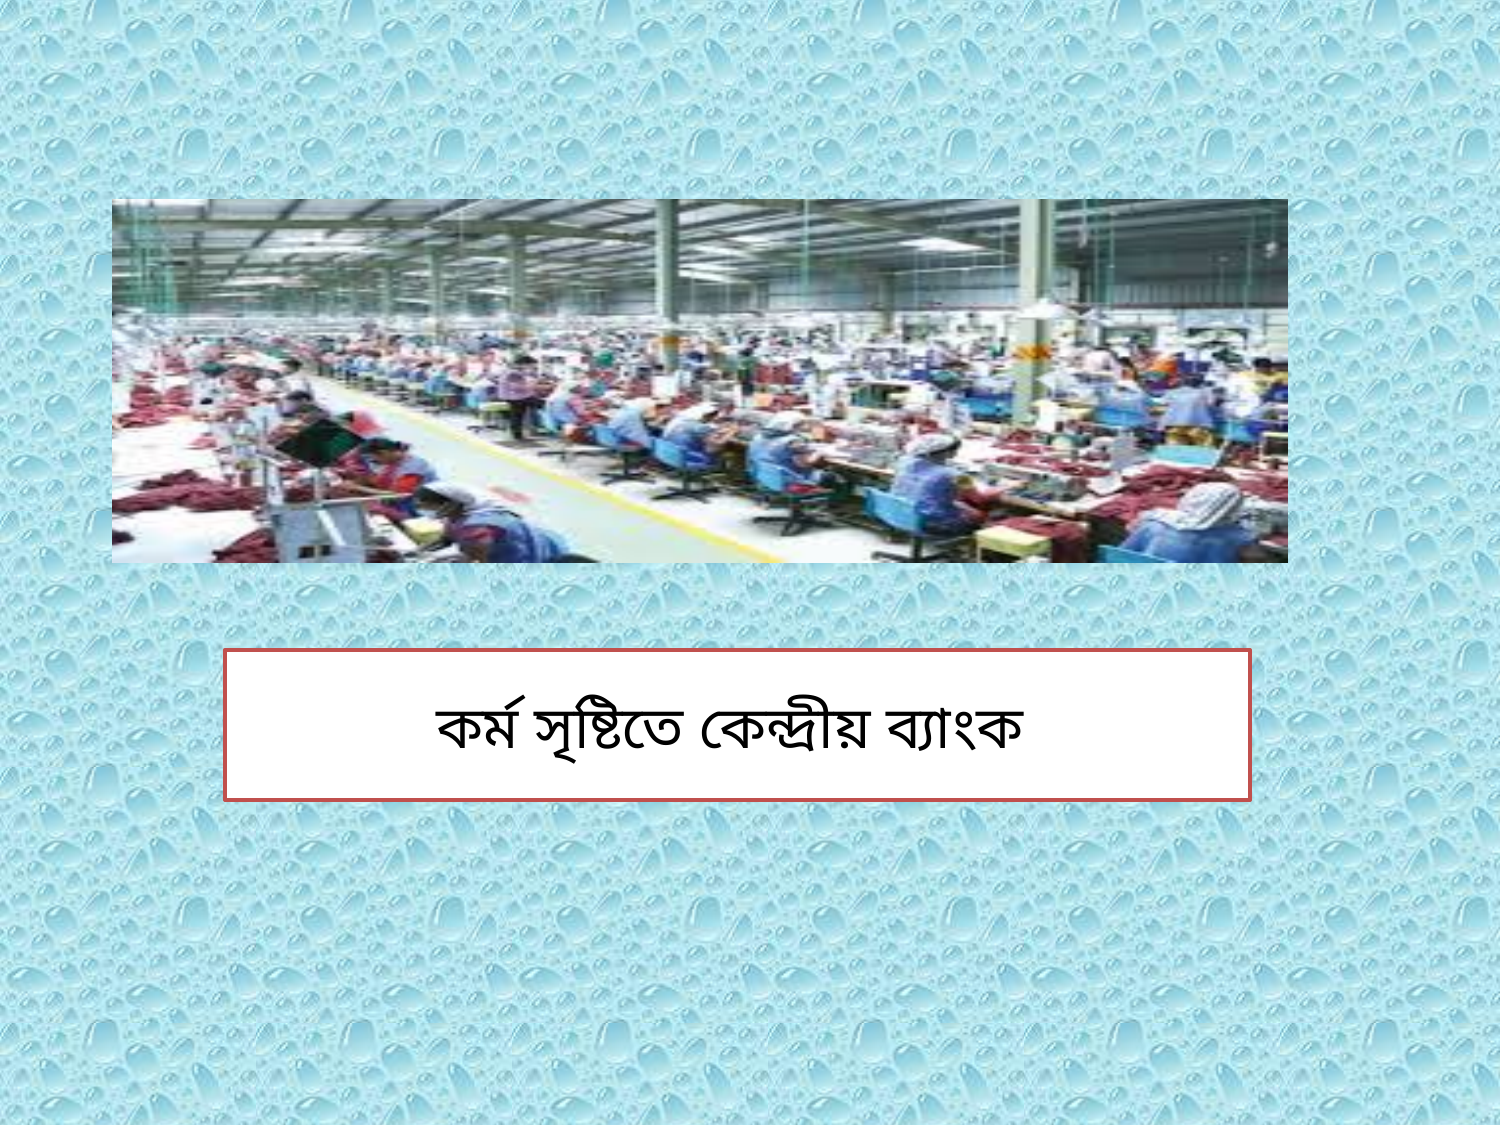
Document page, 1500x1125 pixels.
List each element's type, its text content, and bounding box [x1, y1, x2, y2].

picture [0, 0, 1500, 1125]
text_box কর্ম সৃষ্টিতে কেন্দ্রীয় ব্যাংক [223, 648, 1252, 802]
